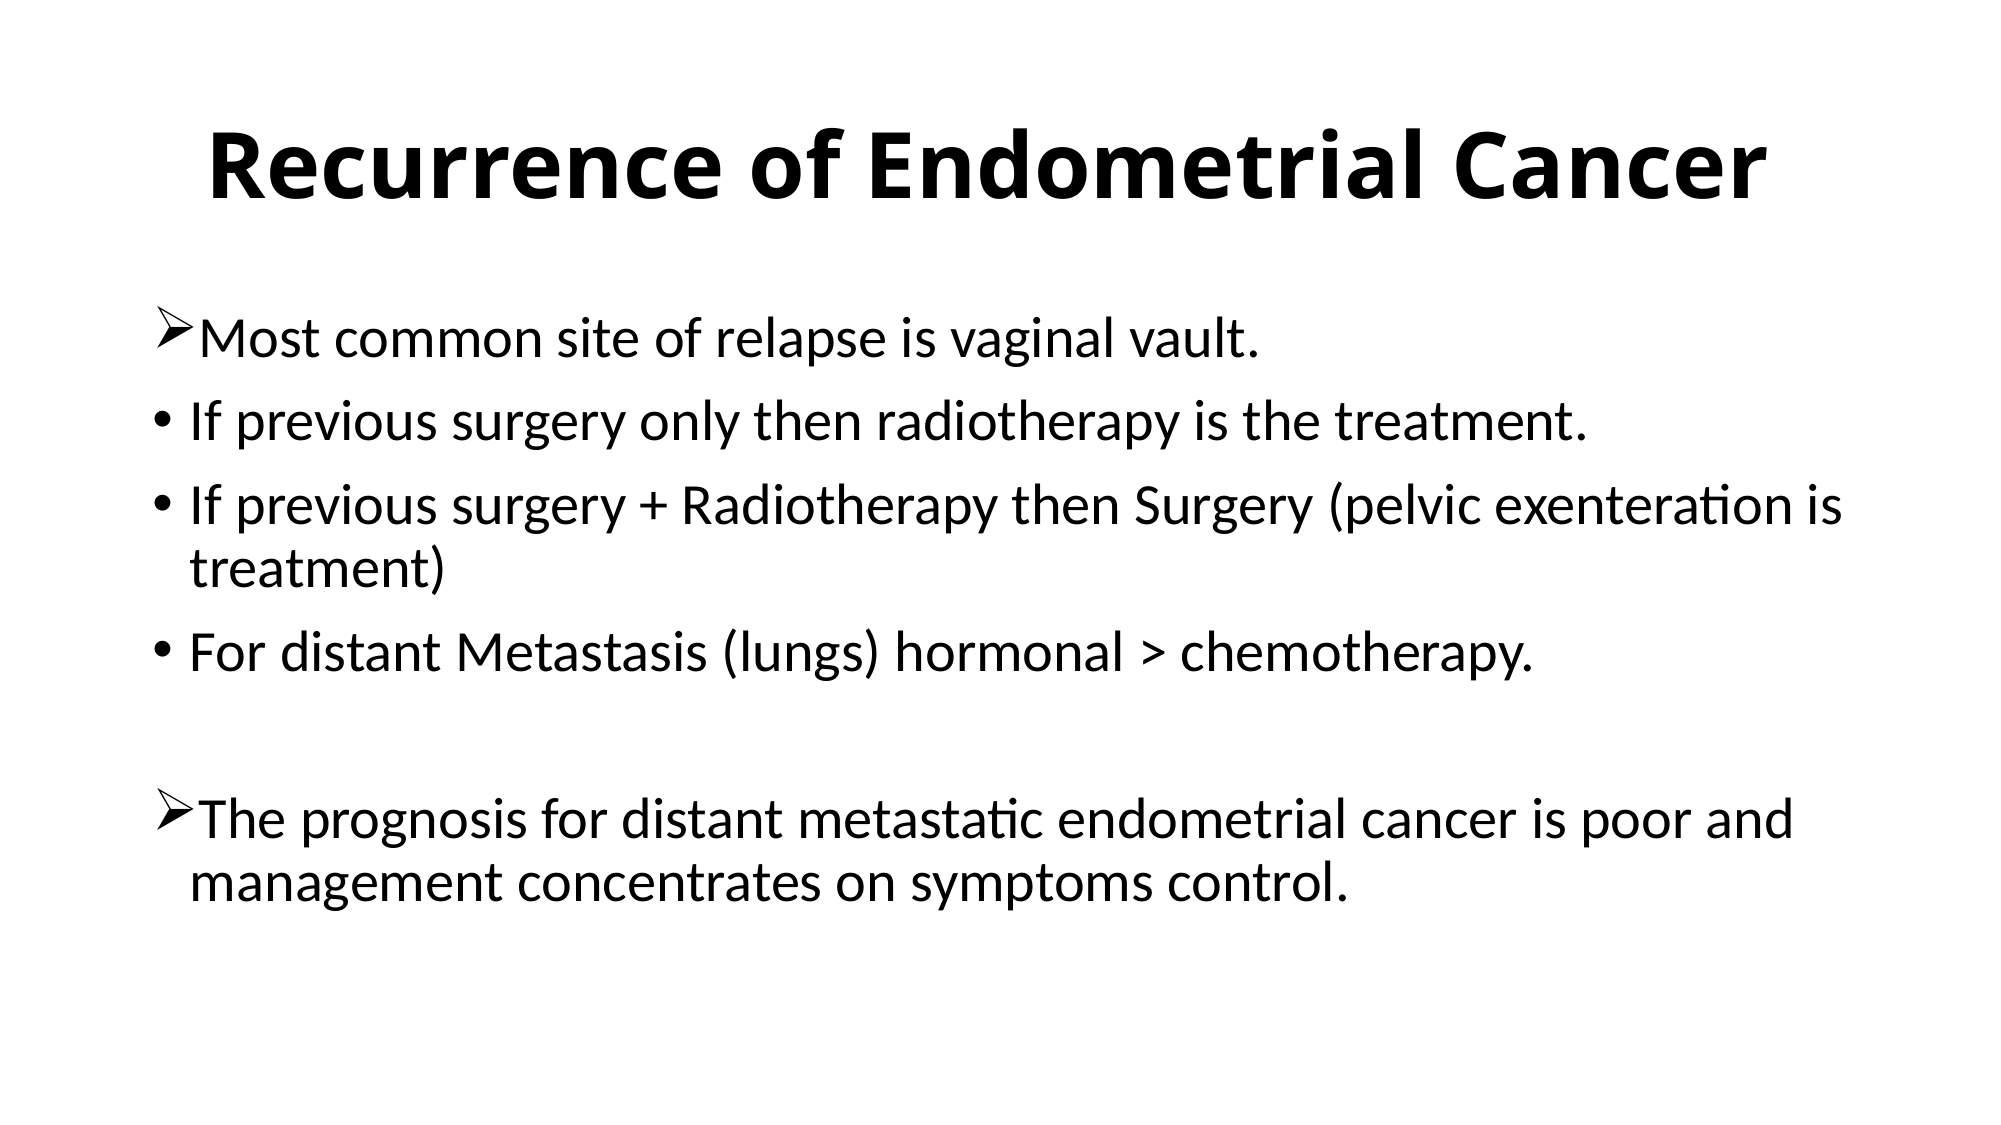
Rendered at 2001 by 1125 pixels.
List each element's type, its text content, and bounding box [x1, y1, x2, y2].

title Recurrence of Endometrial Cancer [137, 59, 1863, 278]
list Most common site of relapse is vaginal vault. If previous surgery only then radiotherapy is the treatment. If previous surgery + Radiotherapy then Surgery (pelvic exenteration is treatment) For distant Metastasis (lungs) hormonal > chemotherapy. The prognosis for distant metastatic endometrial cancer is poor and management concentrates on symptoms control. [137, 299, 1863, 1014]
